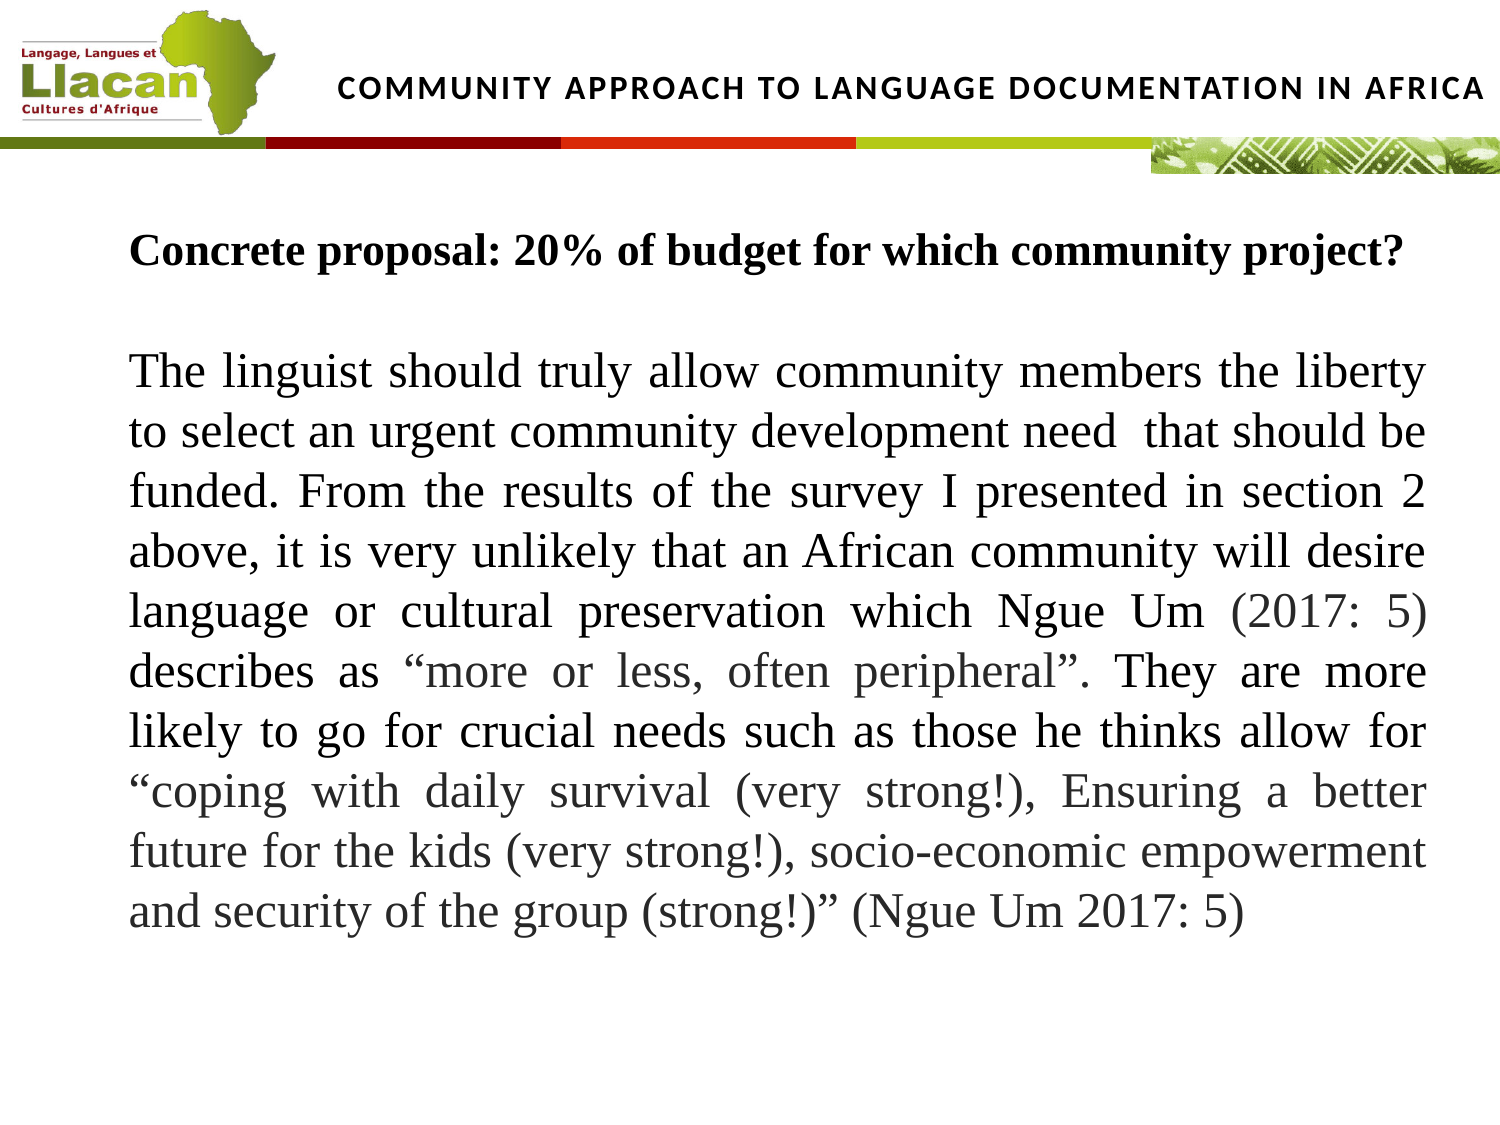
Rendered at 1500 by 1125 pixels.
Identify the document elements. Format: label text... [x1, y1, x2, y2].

subtitle Concrete proposal: 20% of budget for which community project? The linguist should truly allow community members the liberty to select an urgent community development need that should be funded. From the results of the survey I presented in section 2 above, it is very unlikely that an African community will desire language or cultural preservation which Ngue Um (2017: 5) describes as “more or less, often peripheral”. They are more likely to go for crucial needs such as those he thinks allow for “coping with daily survival (very strong!), Ensuring a better future for the kids (very strong!), socio-economic empowerment and security of the group (strong!)” (Ngue Um 2017: 5) [57, 212, 1443, 1101]
picture [18, 4, 278, 137]
title Community approach to language documentation in Africa [312, 42, 1500, 131]
picture [1151, 137, 1500, 174]
